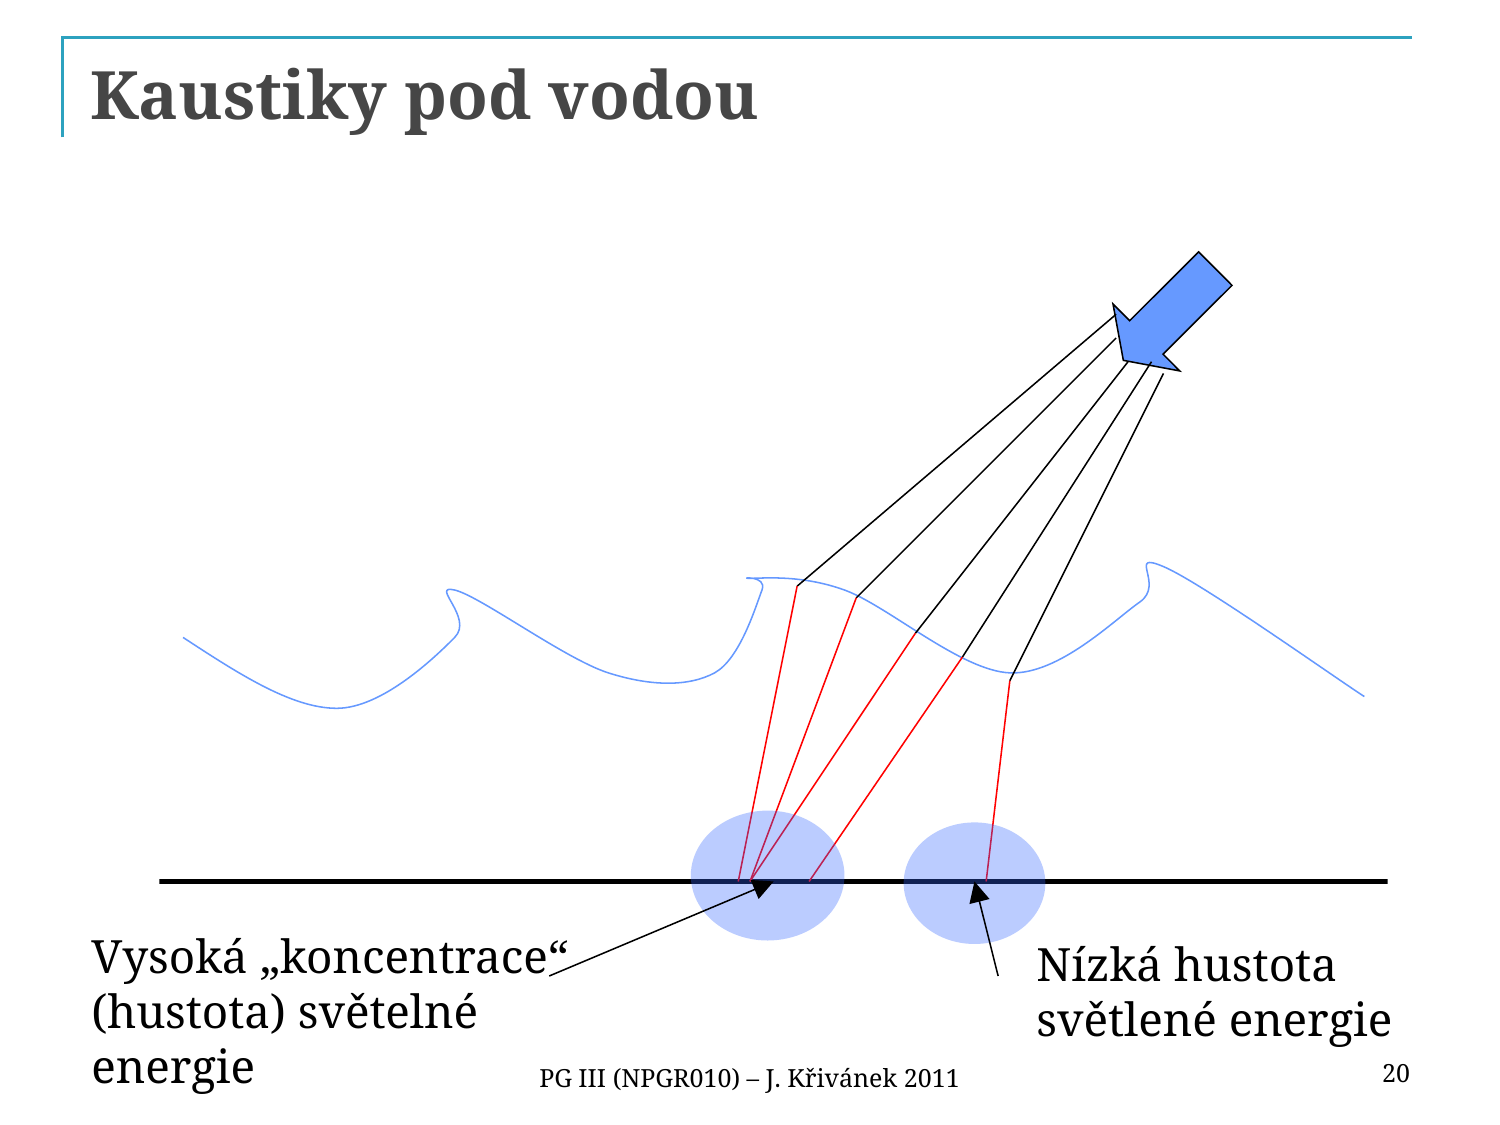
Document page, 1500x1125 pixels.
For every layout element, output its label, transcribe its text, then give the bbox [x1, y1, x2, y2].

text_box Nízká hustota světlené energie [1021, 928, 1500, 1054]
text_box [183, 562, 1365, 709]
text_box [1113, 251, 1233, 371]
title Kaustiky pod vodou [74, 45, 1426, 233]
footer PG III (NPGR010) – J. Křivánek 2011 [512, 1024, 988, 1101]
text_box [644, 879, 774, 937]
slide_number 20 [1074, 1054, 1426, 1100]
text_box [690, 810, 845, 941]
text_box [903, 822, 1046, 944]
text_box Vysoká „koncentrace“ (hustota) světelné energie [76, 920, 644, 1101]
text_box [969, 881, 999, 977]
